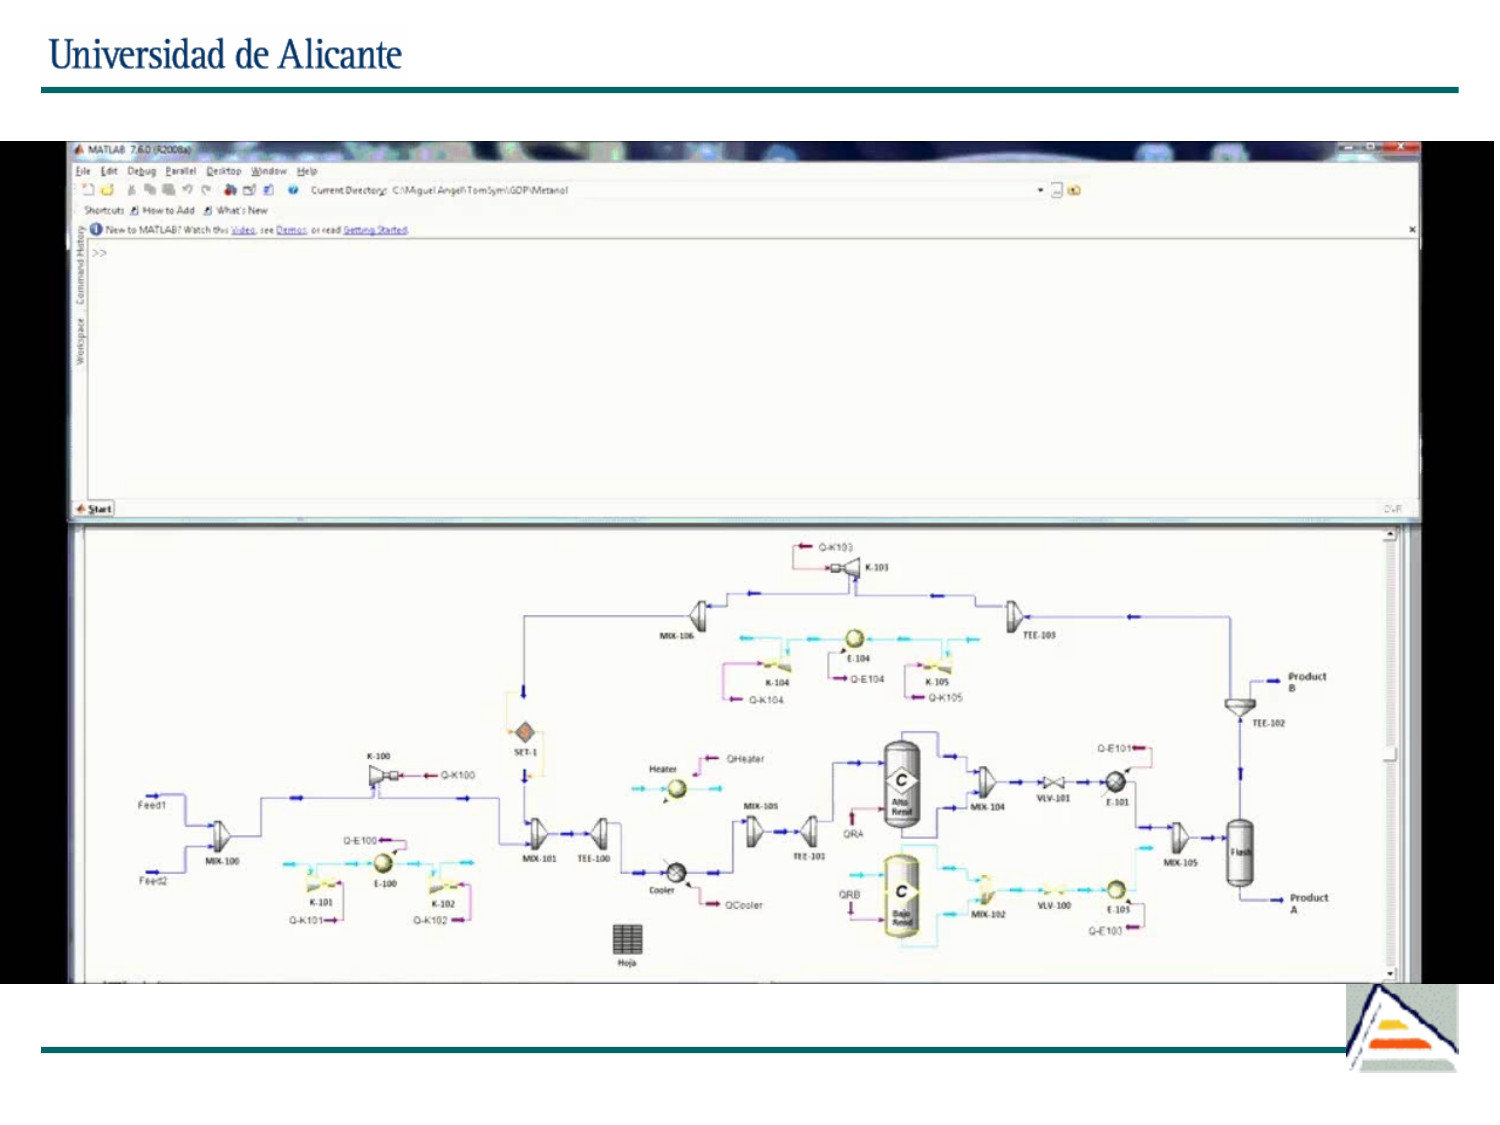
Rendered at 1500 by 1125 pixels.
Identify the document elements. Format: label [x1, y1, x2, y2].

text_box [0, 140, 1495, 985]
picture [1346, 985, 1459, 1073]
picture [41, 24, 408, 85]
